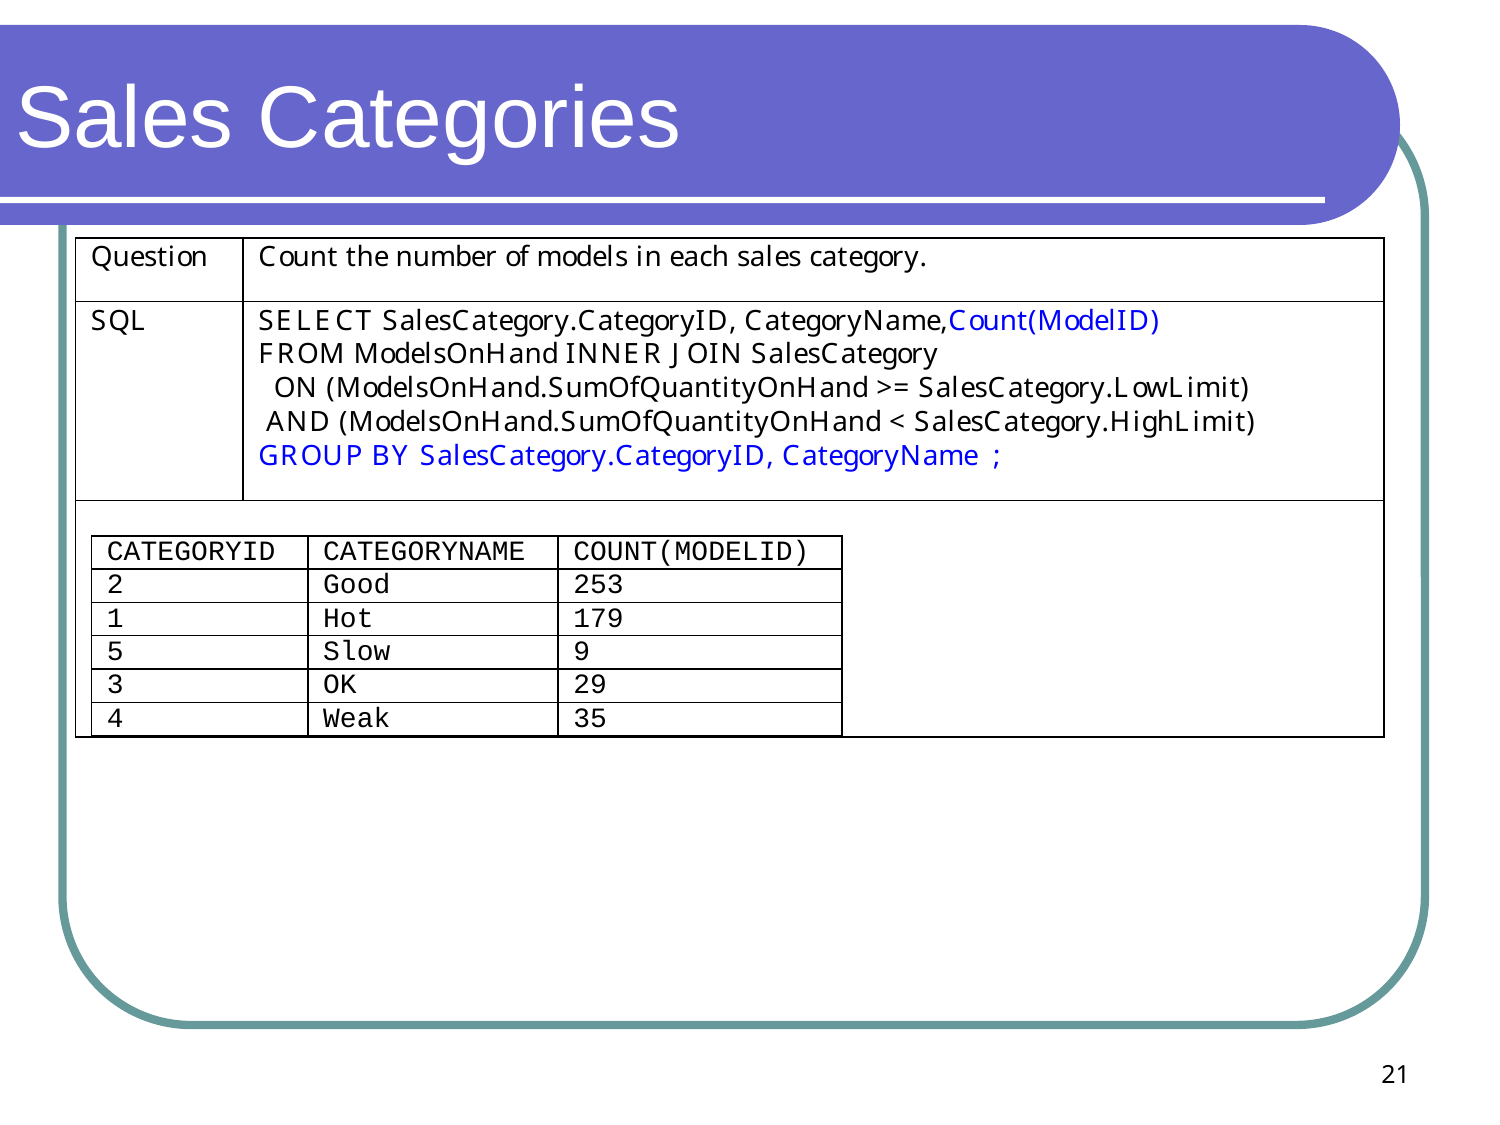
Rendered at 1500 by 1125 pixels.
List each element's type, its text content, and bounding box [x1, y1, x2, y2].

title Sales Categories [0, 37, 1316, 188]
slide_number 21 [1074, 1024, 1426, 1101]
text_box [74, 237, 1425, 776]
